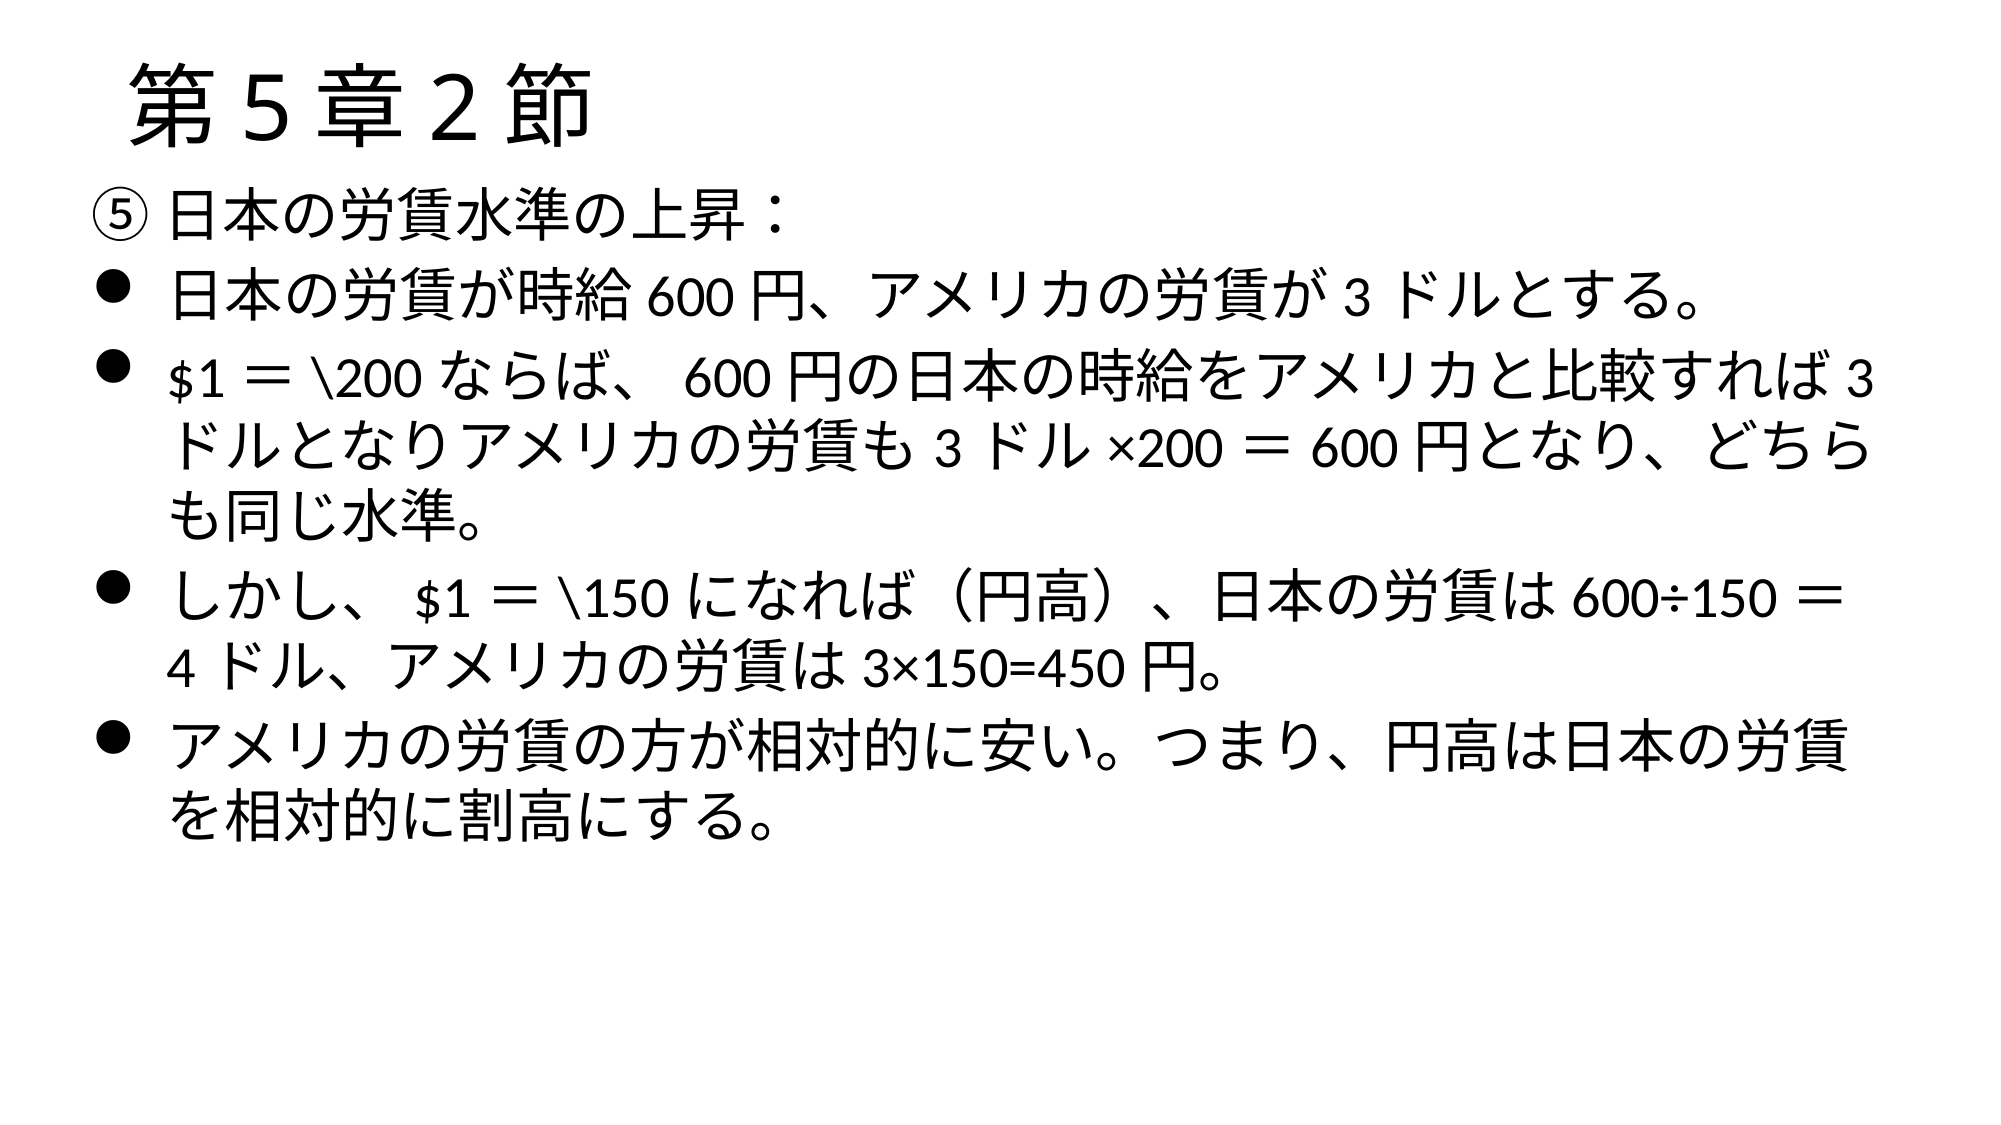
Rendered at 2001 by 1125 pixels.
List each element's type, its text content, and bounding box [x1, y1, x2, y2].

title 第5章2節 [111, 51, 1855, 171]
subtitle ⑤日本の労賃水準の上昇： 日本の労賃が時給600円、アメリカの労賃が3ドルとする。 $1＝\200ならば、600円の日本の時給をアメリカと比較すれば3ドルとなりアメリカの労賃も3ドル×200＝600円となり、どちらも同じ水準。 しかし、$1＝\150になれば（円高）、日本の労賃は600÷150＝4ドル、アメリカの労賃は3×150=450円。 アメリカの労賃の方が相対的に安い。つまり、円高は日本の労賃を相対的に割高にする。 [76, 170, 1892, 1062]
text_box [695, 660, 726, 722]
